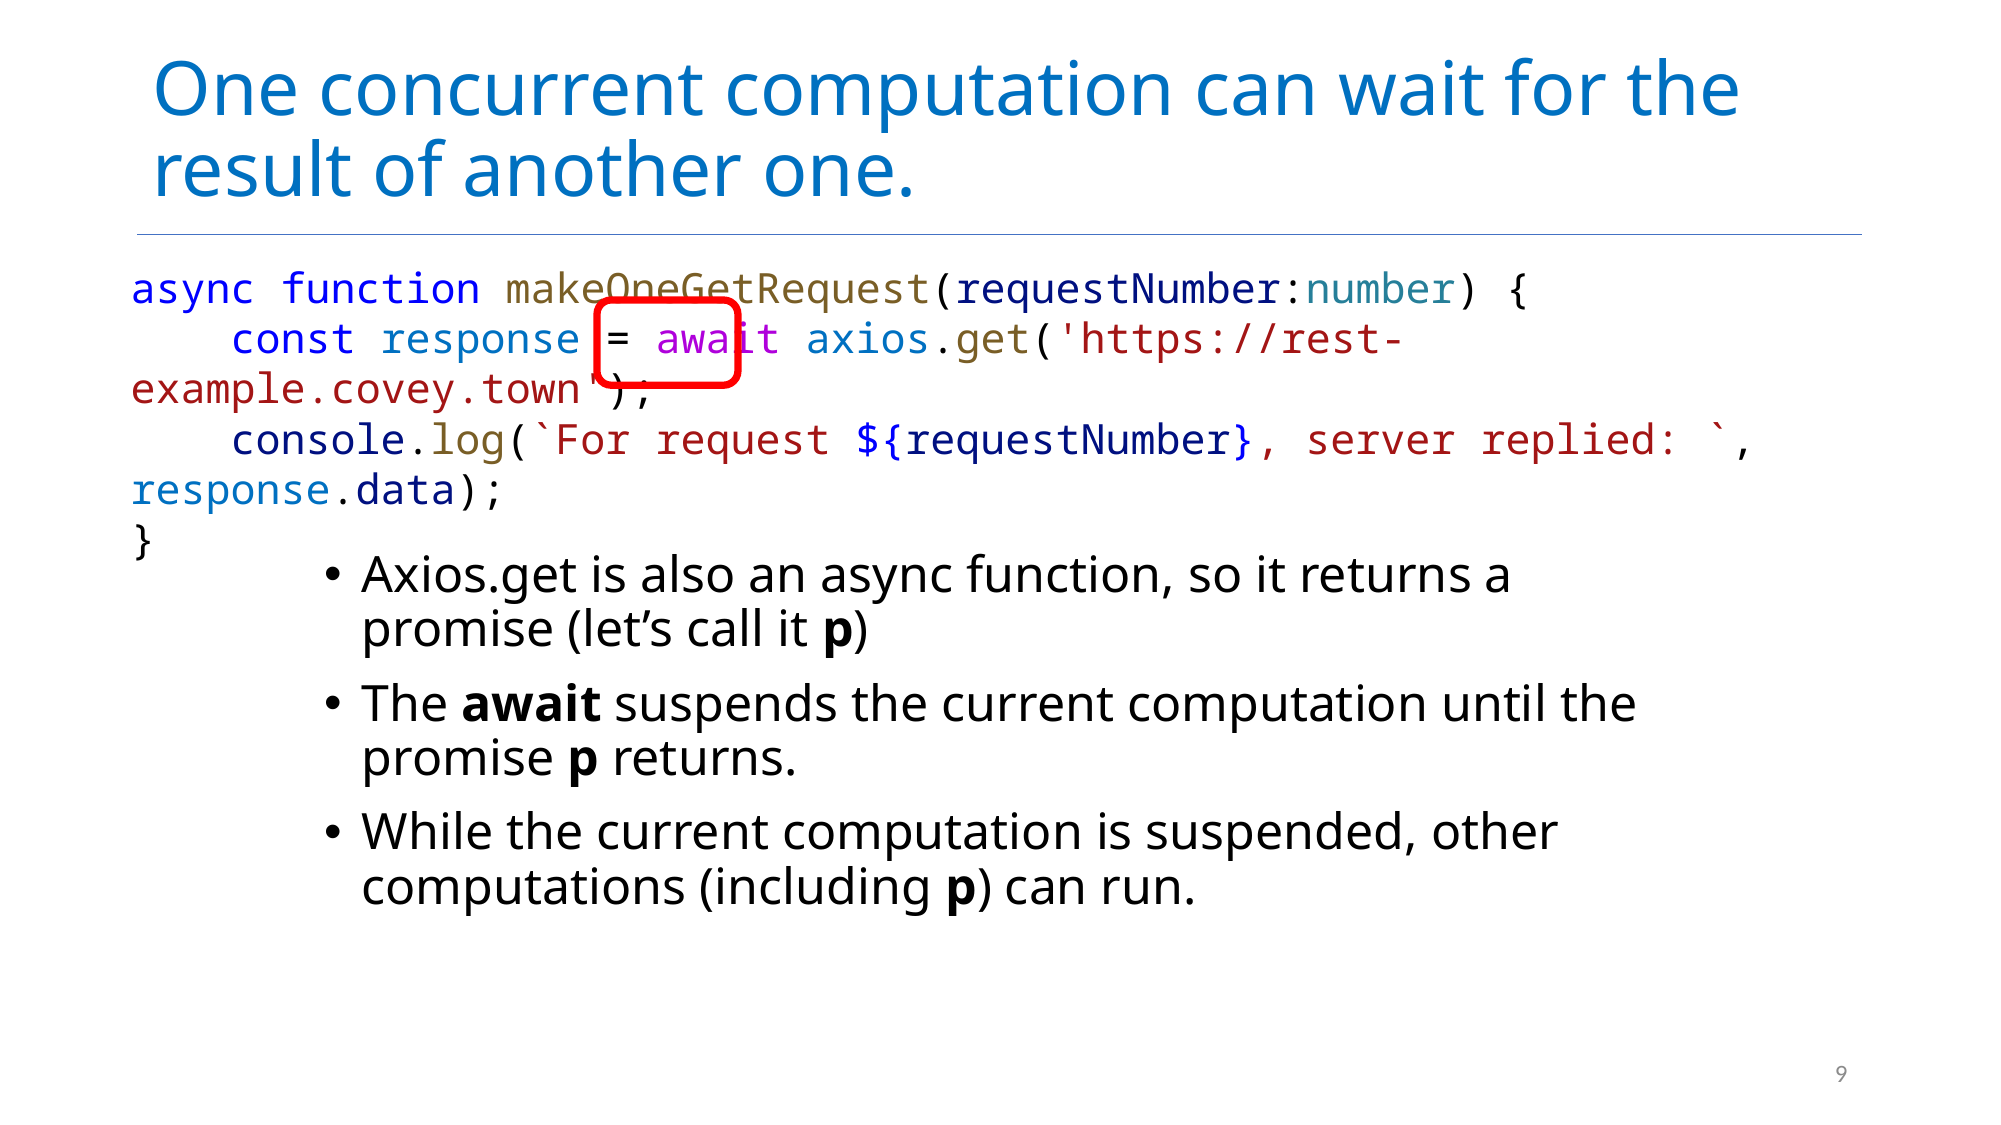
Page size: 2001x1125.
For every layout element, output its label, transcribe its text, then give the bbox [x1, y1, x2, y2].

title One concurrent computation can wait for the result of another one. [137, 3, 1863, 221]
slide_number 9 [1691, 1042, 1863, 1103]
list Axios.get is also an async function, so it returns a promise (let’s call it p) The await suspends the current computation until the promise p returns. While the current computation is suspended, other computations (including p) can run. [309, 541, 1691, 1125]
text_box [595, 298, 739, 387]
text_box async function makeOneGetRequest(requestNumber:number) { const response = await axios.get('https://rest-example.covey.town'); console.log(`For request ${requestNumber}, server replied: `, response.data); } [115, 254, 1828, 571]
